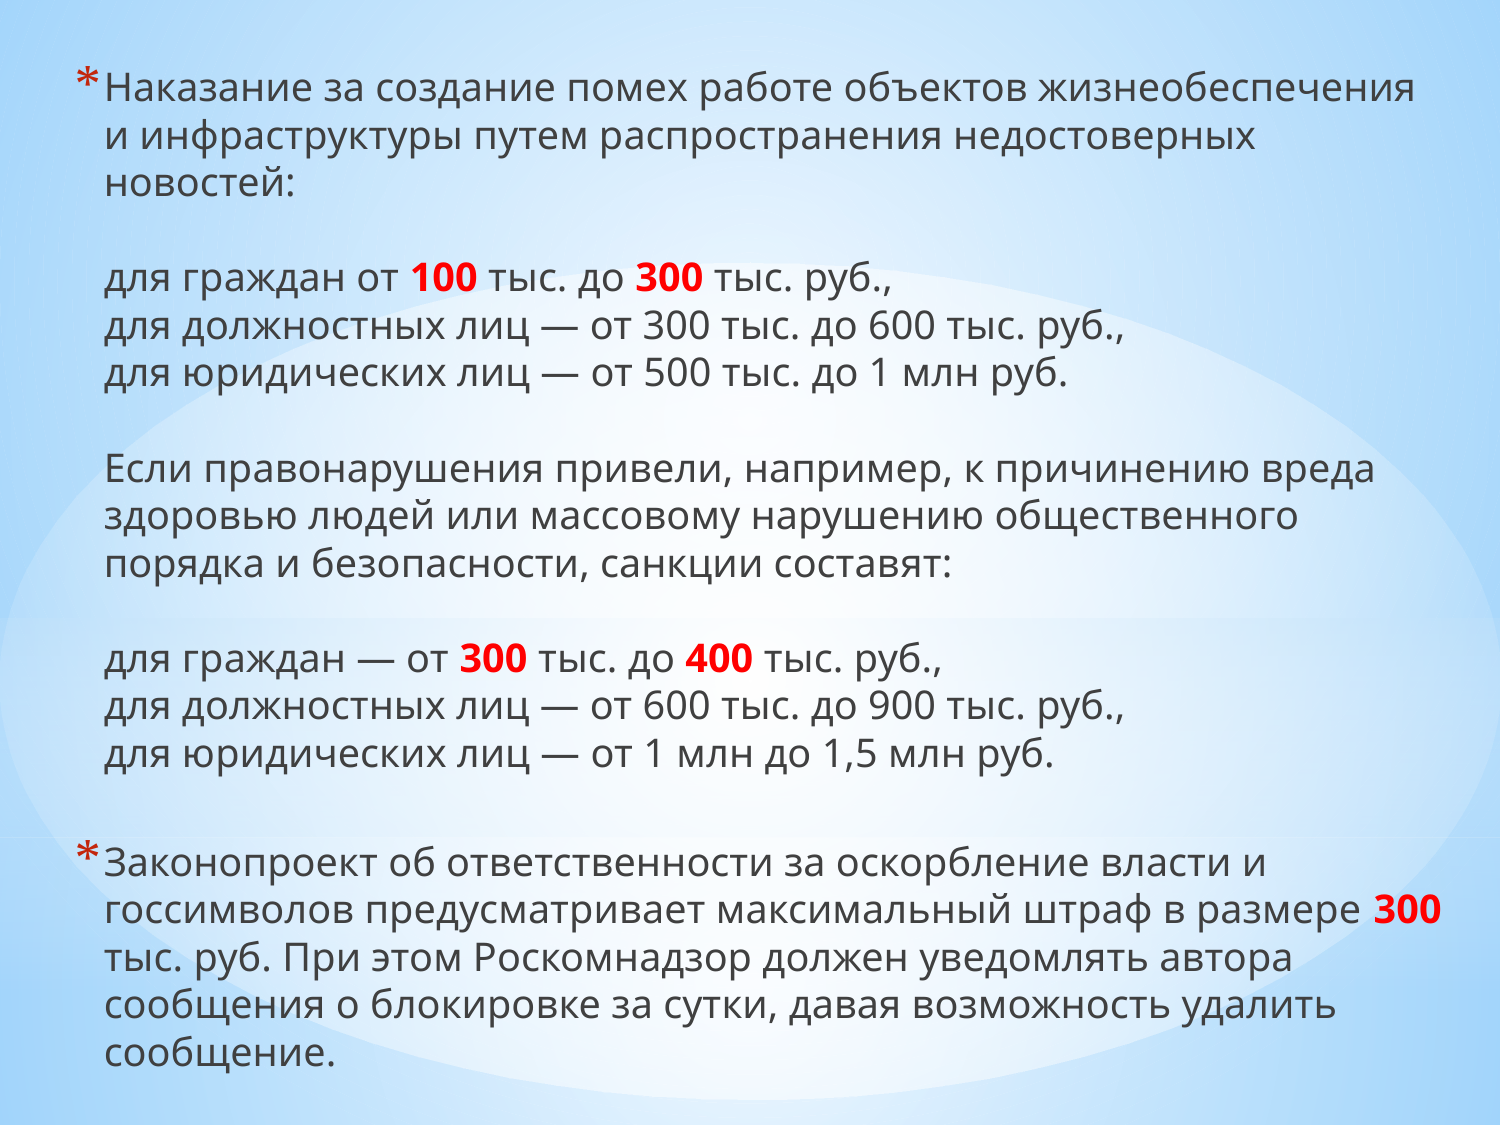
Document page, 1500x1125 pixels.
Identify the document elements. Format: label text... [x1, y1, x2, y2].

list Наказание за создание помех работе объектов жизнеобеспечения и инфраструктуры путем распространения недостоверных новостей: для граждан от 100 тыс. до 300 тыс. руб., для должностных лиц — от 300 тыс. до 600 тыс. руб., для юридических лиц — от 500 тыс. до 1 млн руб. Если правонарушения привели, например, к причинению вреда здоровью людей или массовому нарушению общественного порядка и безопасности, санкции составят: для граждан — от 300 тыс. до 400 тыс. руб., для должностных лиц — от 600 тыс. до 900 тыс. руб., для юридических лиц — от 1 млн до 1,5 млн руб. Законопроект об ответственности за оскорбление власти и госсимволов предусматривает максимальный штраф в размере 300 тыс. руб. При этом Роскомнадзор должен уведомлять автора сообщения о блокировке за сутки, давая возможность удалить сообщение. [53, 54, 1459, 1083]
